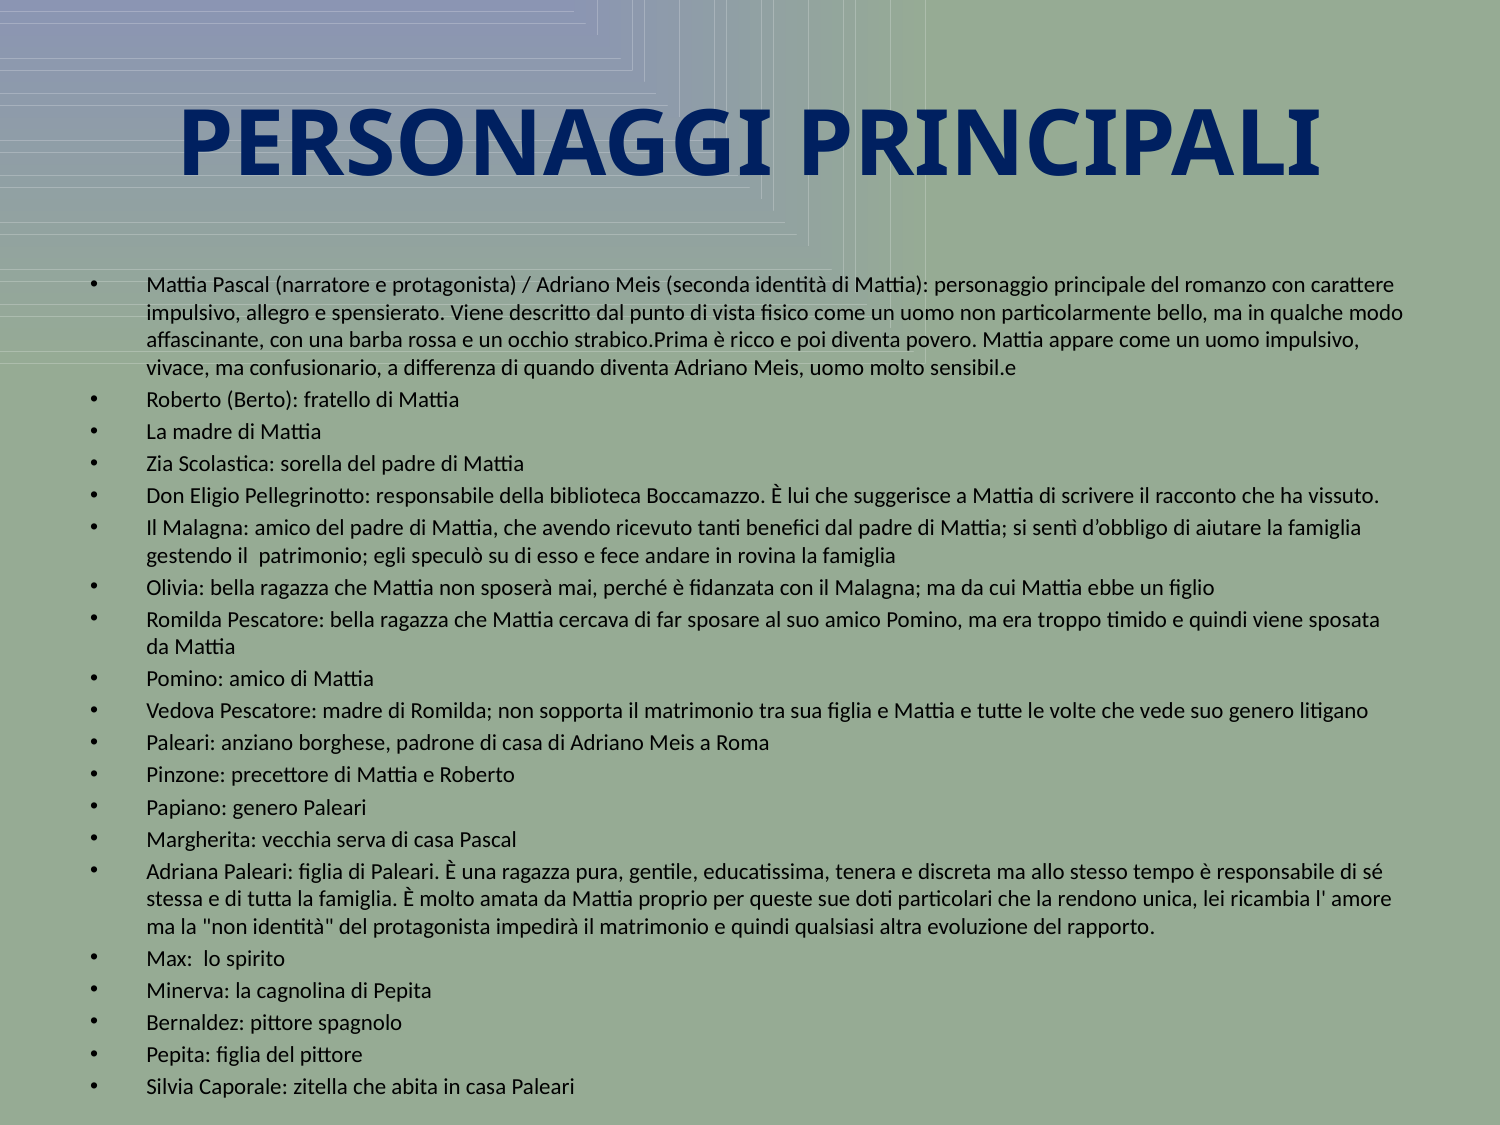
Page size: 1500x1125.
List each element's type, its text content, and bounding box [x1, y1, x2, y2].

list Mattia Pascal (narratore e protagonista) / Adriano Meis (seconda identità di Mattia): personaggio principale del romanzo con carattere impulsivo, allegro e spensierato. Viene descritto dal punto di vista fisico come un uomo non particolarmente bello, ma in qualche modo affascinante, con una barba rossa e un occhio strabico.Prima è ricco e poi diventa povero. Mattia appare come un uomo impulsivo, vivace, ma confusionario, a differenza di quando diventa Adriano Meis, uomo molto sensibil.e Roberto (Berto): fratello di Mattia La madre di Mattia Zia Scolastica: sorella del padre di Mattia Don Eligio Pellegrinotto: responsabile della biblioteca Boccamazzo. È lui che suggerisce a Mattia di scrivere il racconto che ha vissuto. Il Malagna: amico del padre di Mattia, che avendo ricevuto tanti benefici dal padre di Mattia; si sentì d’obbligo di aiutare la famiglia gestendo il patrimonio; egli speculò su di esso e fece andare in rovina la famiglia Olivia: bella ragazza che Mattia non sposerà mai, perché è fidanzata con il Malagna; ma da cui Mattia ebbe un figlio Romilda Pescatore: bella ragazza che Mattia cercava di far sposare al suo amico Pomino, ma era troppo timido e quindi viene sposata da Mattia Pomino: amico di Mattia Vedova Pescatore: madre di Romilda; non sopporta il matrimonio tra sua figlia e Mattia e tutte le volte che vede suo genero litigano Paleari: anziano borghese, padrone di casa di Adriano Meis a Roma Pinzone: precettore di Mattia e Roberto Papiano: genero Paleari Margherita: vecchia serva di casa Pascal Adriana Paleari: figlia di Paleari. È una ragazza pura, gentile, educatissima, tenera e discreta ma allo stesso tempo è responsabile di sé stessa e di tutta la famiglia. È molto amata da Mattia proprio per queste sue doti particolari che la rendono unica, lei ricambia l' amore ma la "non identità" del protagonista impedirà il matrimonio e quindi qualsiasi altra evoluzione del rapporto. Max: lo spirito Minerva: la cagnolina di Pepita Bernaldez: pittore spagnolo Pepita: figlia del pittore Silvia Caporale: zitella che abita in casa Paleari [75, 262, 1425, 1005]
title PERSONAGGI PRINCIPALI [75, 45, 1425, 233]
